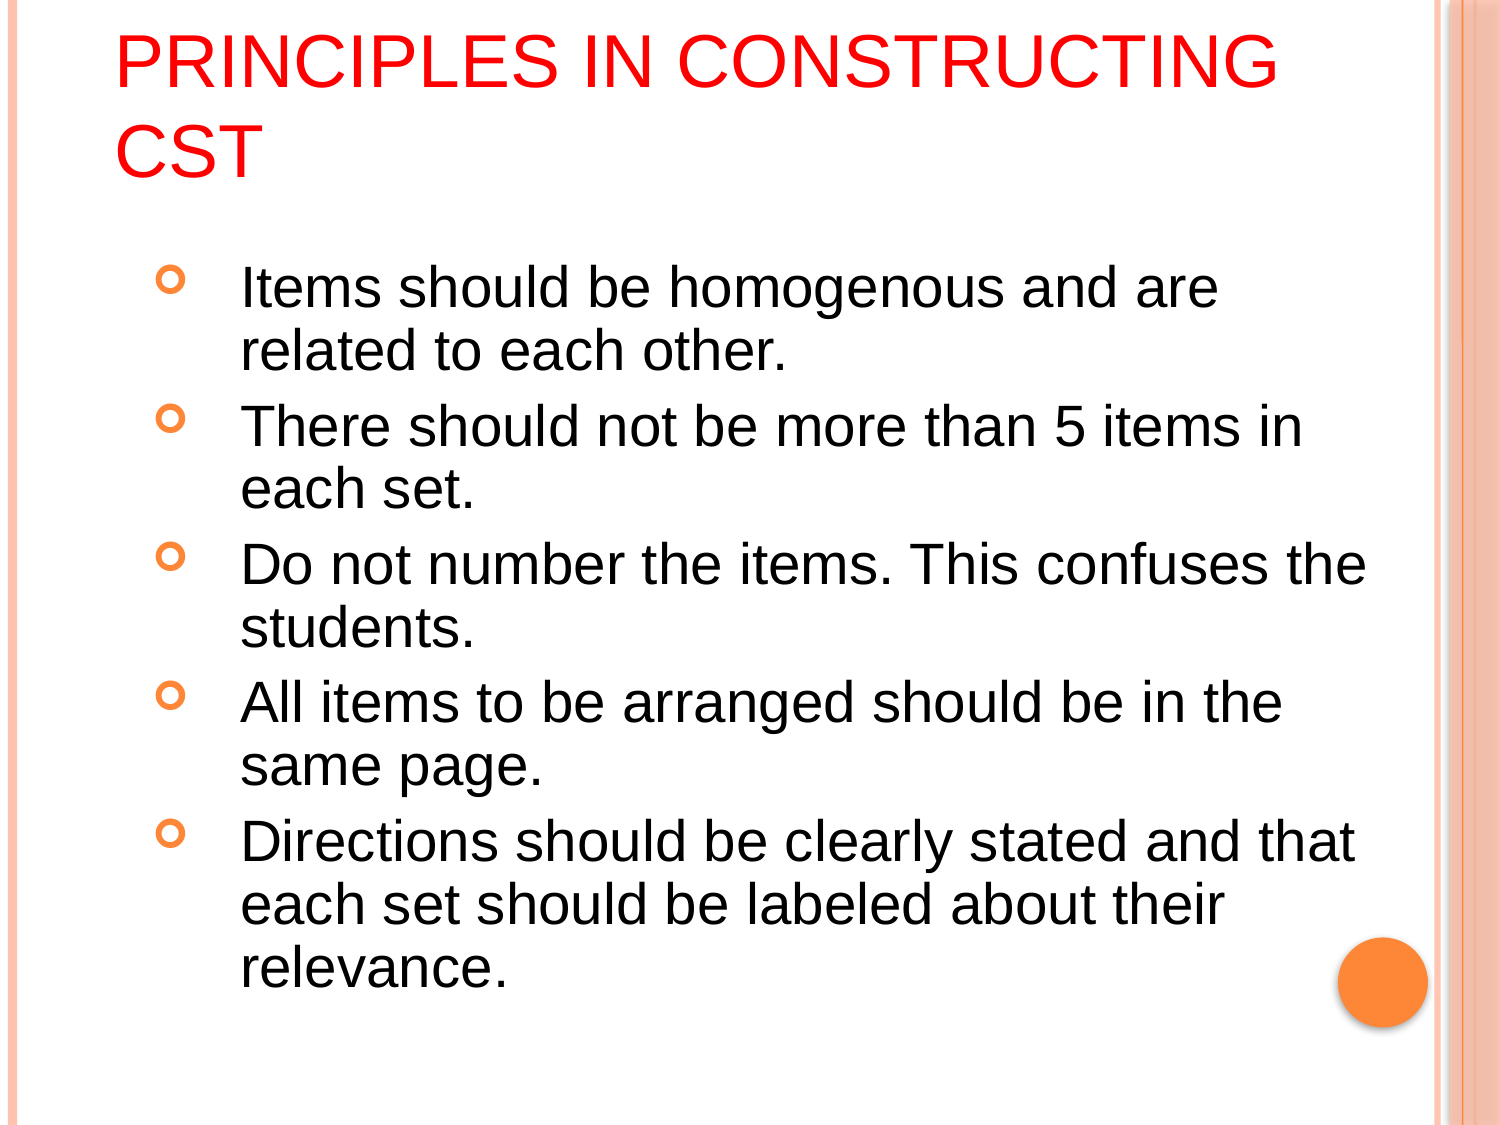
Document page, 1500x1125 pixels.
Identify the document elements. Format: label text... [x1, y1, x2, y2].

list Items should be homogenous and are related to each other. There should not be more than 5 items in each set. Do not number the items. This confuses the students. All items to be arranged should be in the same page. Directions should be clearly stated and that each set should be labeled about their relevance. [137, 249, 1413, 1063]
title Principles in constructing CST [99, 50, 1375, 200]
